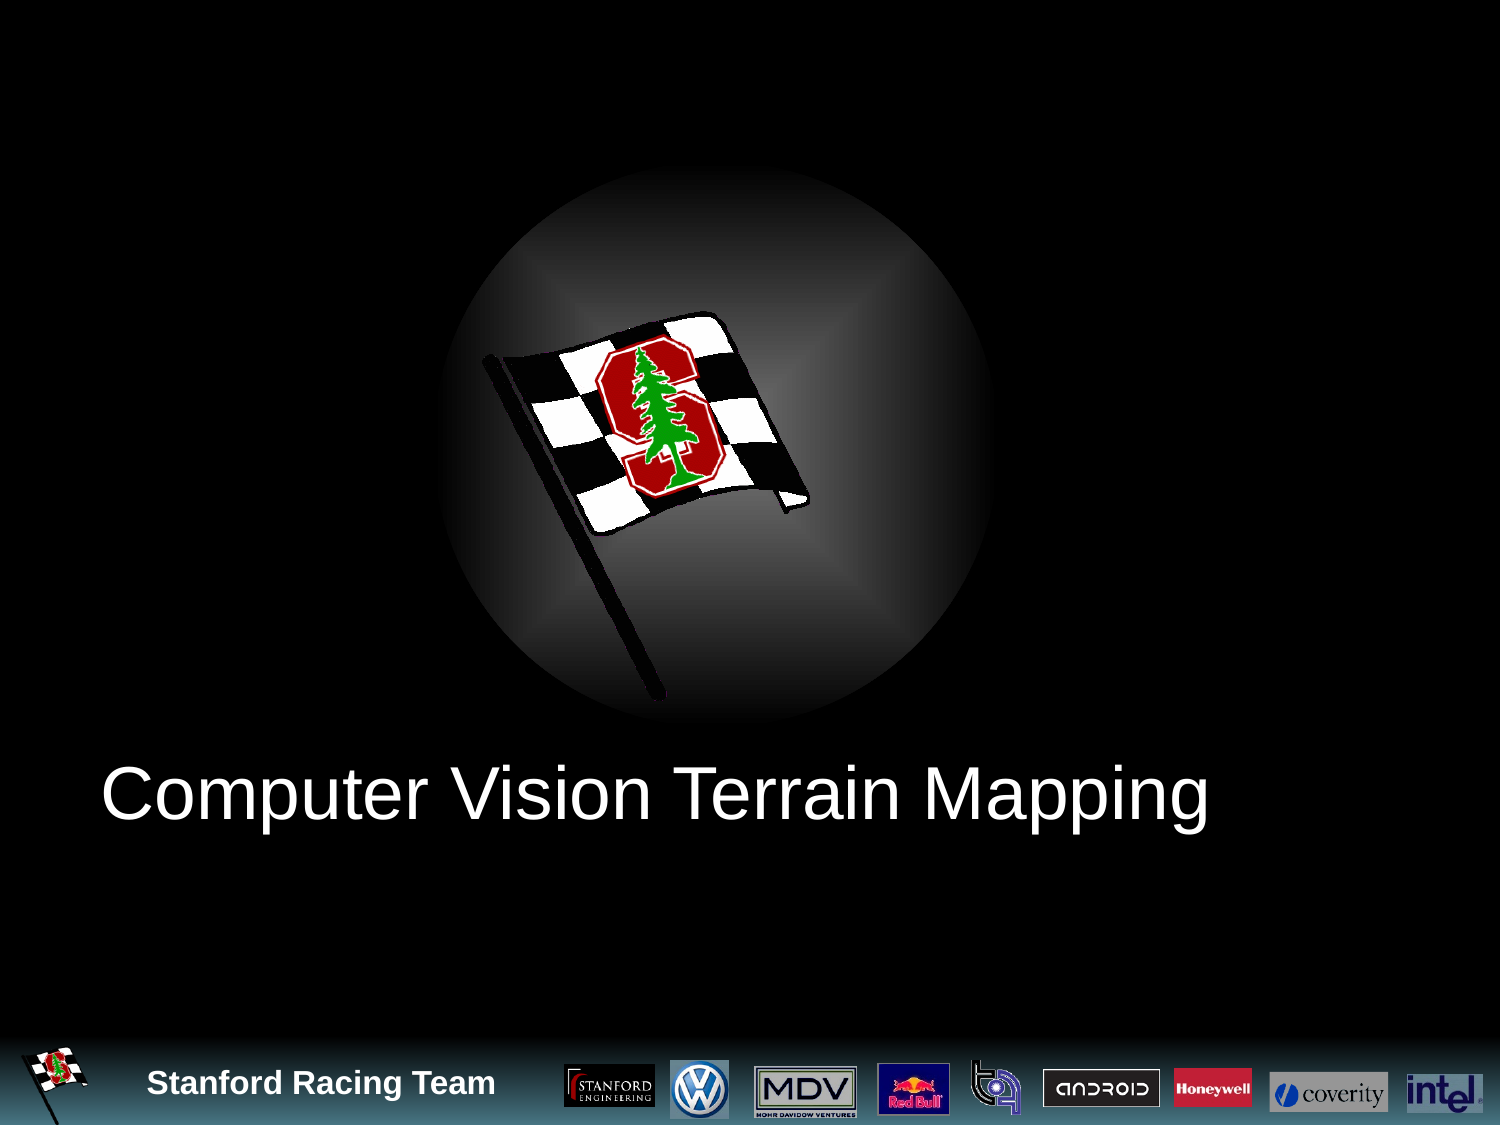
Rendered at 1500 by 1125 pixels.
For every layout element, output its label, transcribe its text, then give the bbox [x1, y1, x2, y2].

picture [1174, 1068, 1252, 1107]
text_box [433, 161, 1000, 728]
title Computer Vision Terrain Mapping [85, 729, 1354, 850]
picture [564, 1064, 655, 1107]
picture [1275, 1083, 1384, 1108]
picture [482, 310, 810, 702]
picture [971, 1060, 1021, 1115]
picture [879, 1064, 949, 1114]
picture [670, 1060, 729, 1119]
picture [1043, 1069, 1160, 1107]
picture [21, 1046, 88, 1125]
picture [1407, 1074, 1483, 1113]
